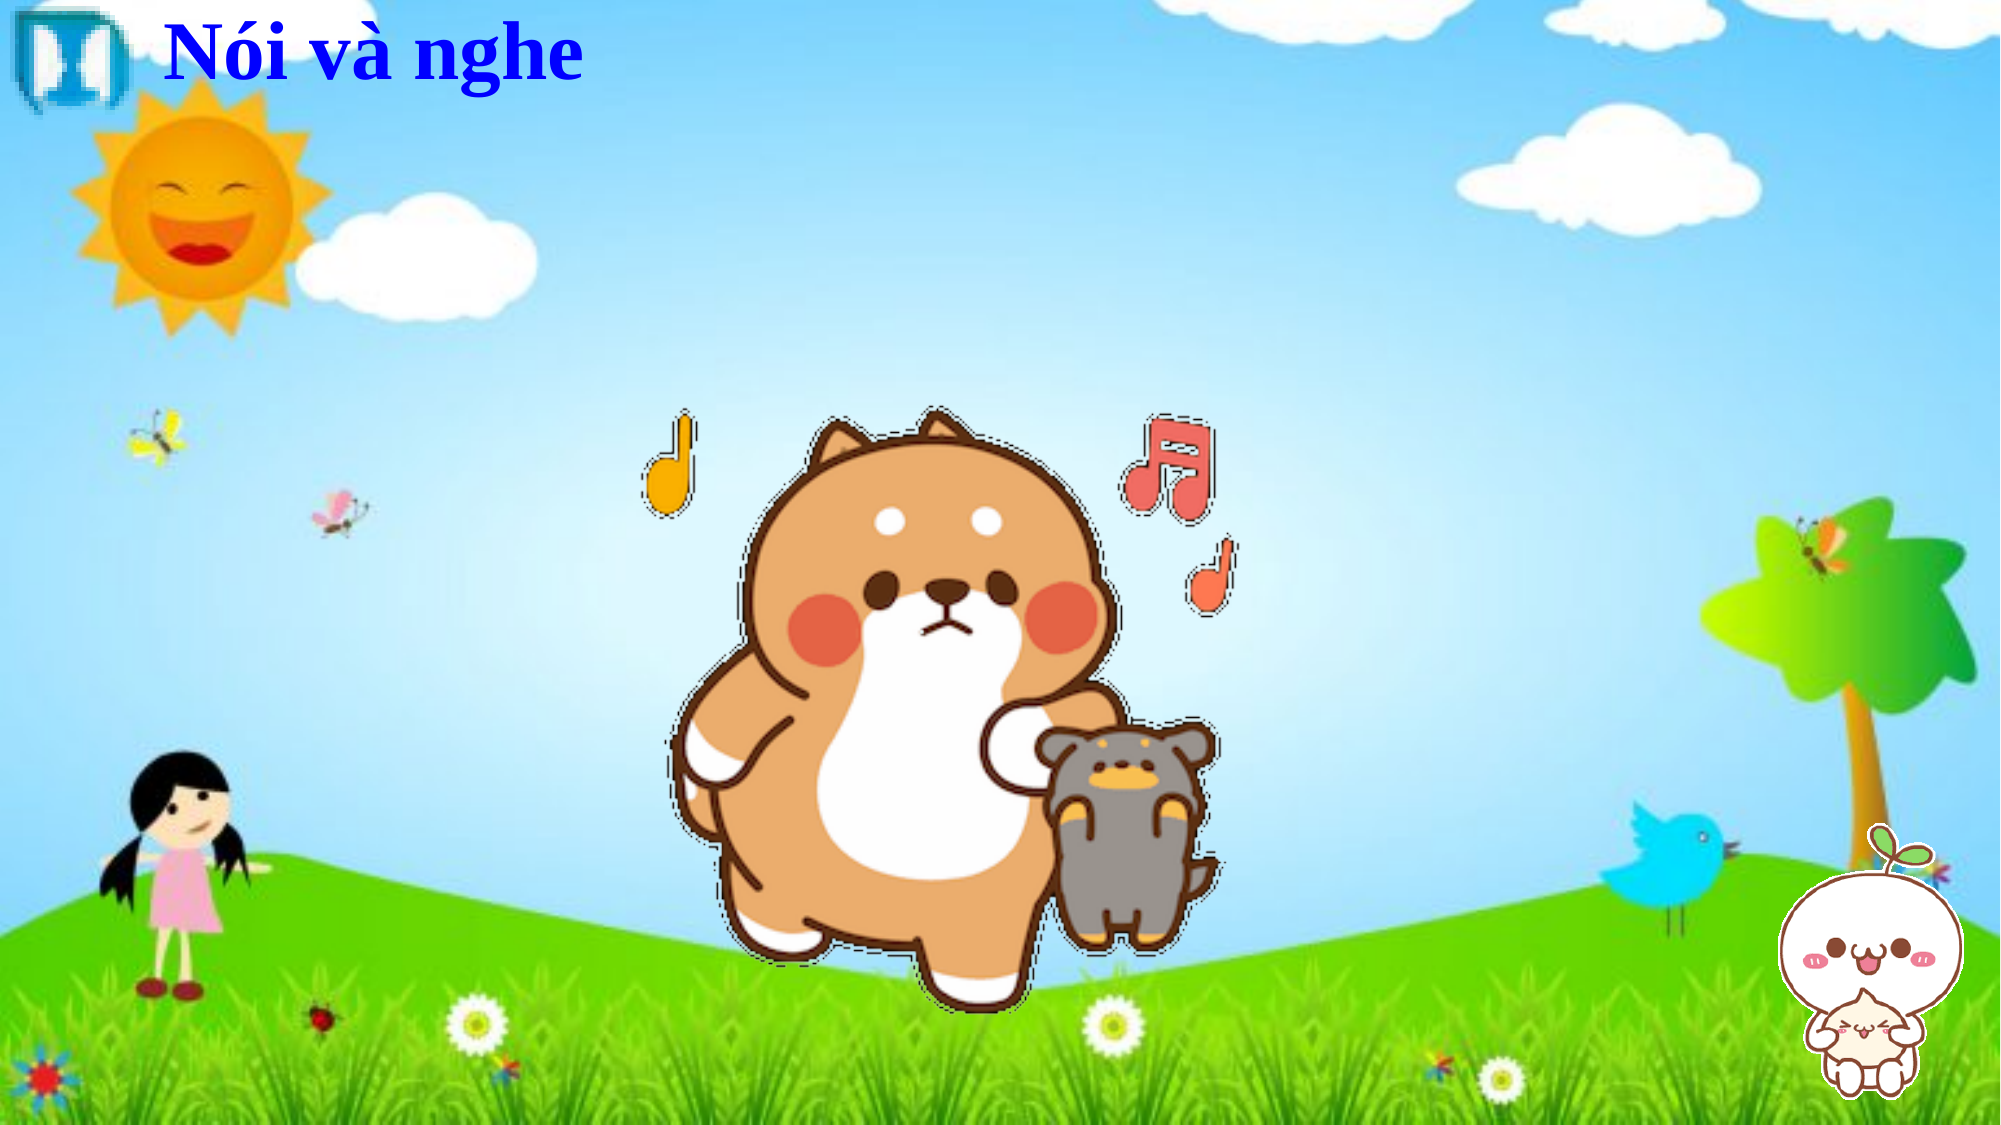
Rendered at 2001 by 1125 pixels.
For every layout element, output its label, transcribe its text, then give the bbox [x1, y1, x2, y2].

picture [0, 0, 2001, 1125]
text_box Nói và nghe [149, 0, 601, 104]
